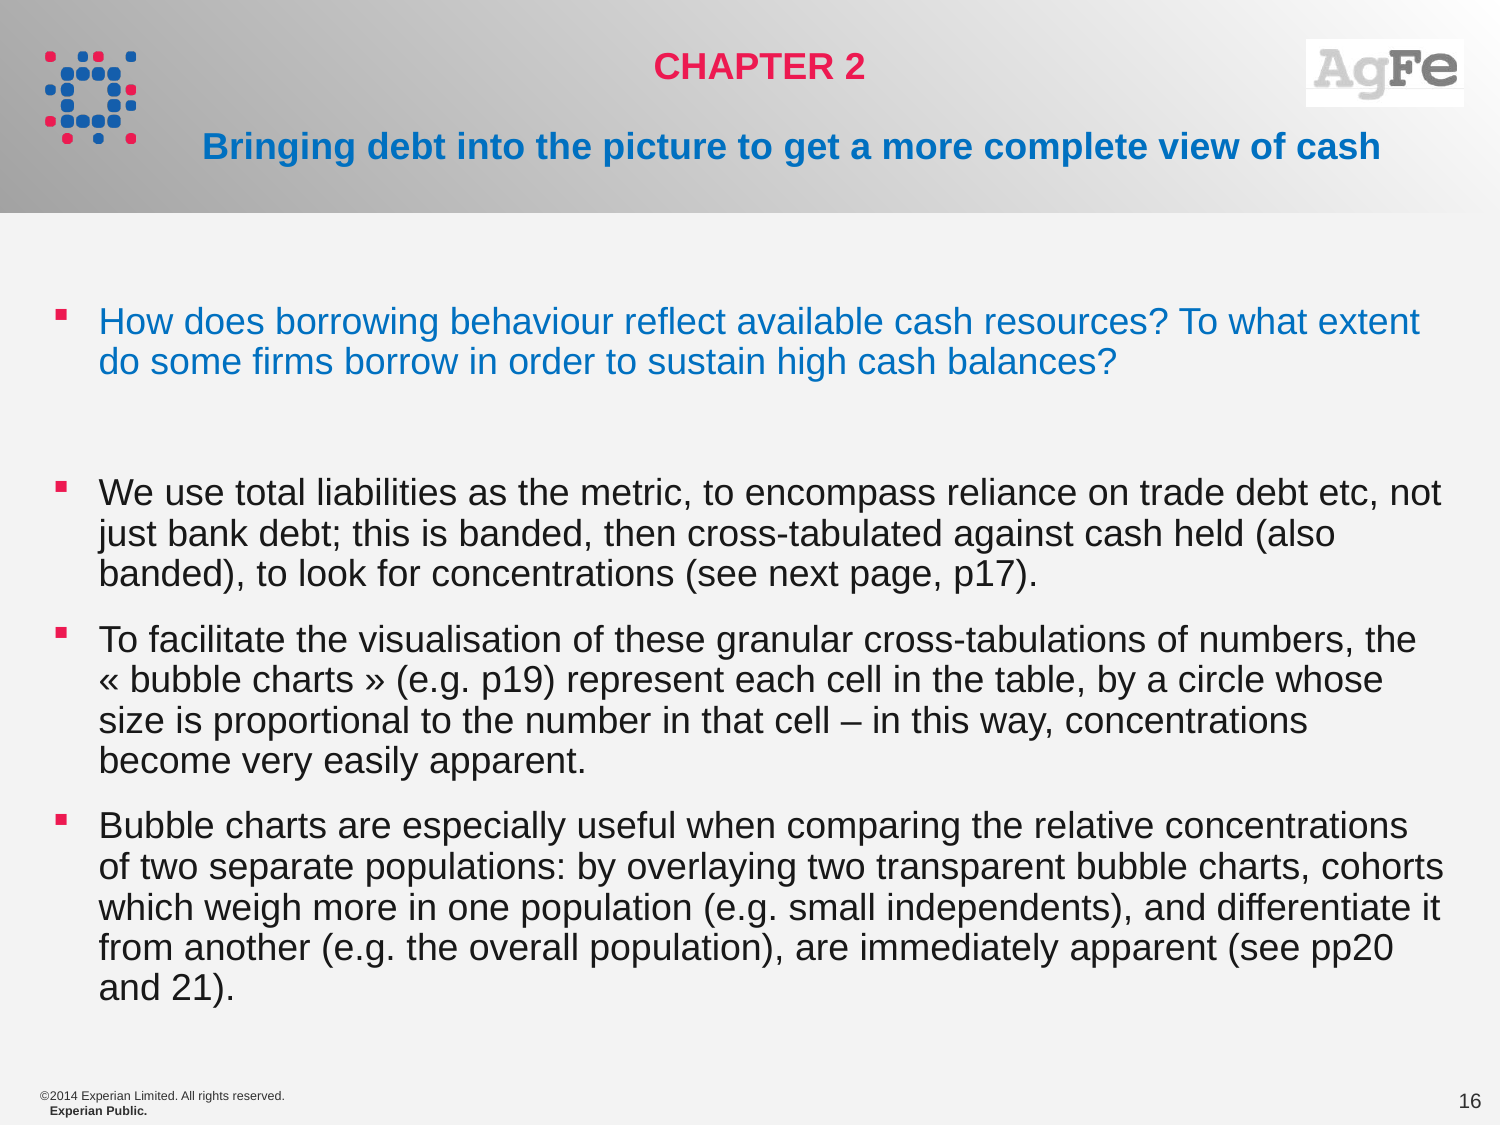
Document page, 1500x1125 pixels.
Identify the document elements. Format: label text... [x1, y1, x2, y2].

title [179, 36, 1463, 199]
text_box CHAPTER 2 Bringing debt into the picture to get a more complete view of cash [187, 39, 1469, 201]
text_box [894, 711, 936, 772]
list How does borrowing behaviour reflect available cash resources? To what extent do some firms borrow in order to sustain high cash balances? We use total liabilities as the metric, to encompass reliance on trade debt etc, not just bank debt; this is banded, then cross-tabulated against cash held (also banded), to look for concentrations (see next page, p17). To facilitate the visualisation of these granular cross-tabulations of numbers, the « bubble charts » (e.g. p19) represent each cell in the table, by a circle whose size is proportional to the number in that cell – in this way, concentrations become very easily apparent. Bubble charts are especially useful when comparing the relative concentrations of two separate populations: by overlaying two transparent bubble charts, cohorts which weigh more in one population (e.g. small independents), and differentiate it from another (e.g. the overall population), are immediately apparent (see pp20 and 21). [37, 224, 1463, 1066]
picture [38, 43, 145, 154]
